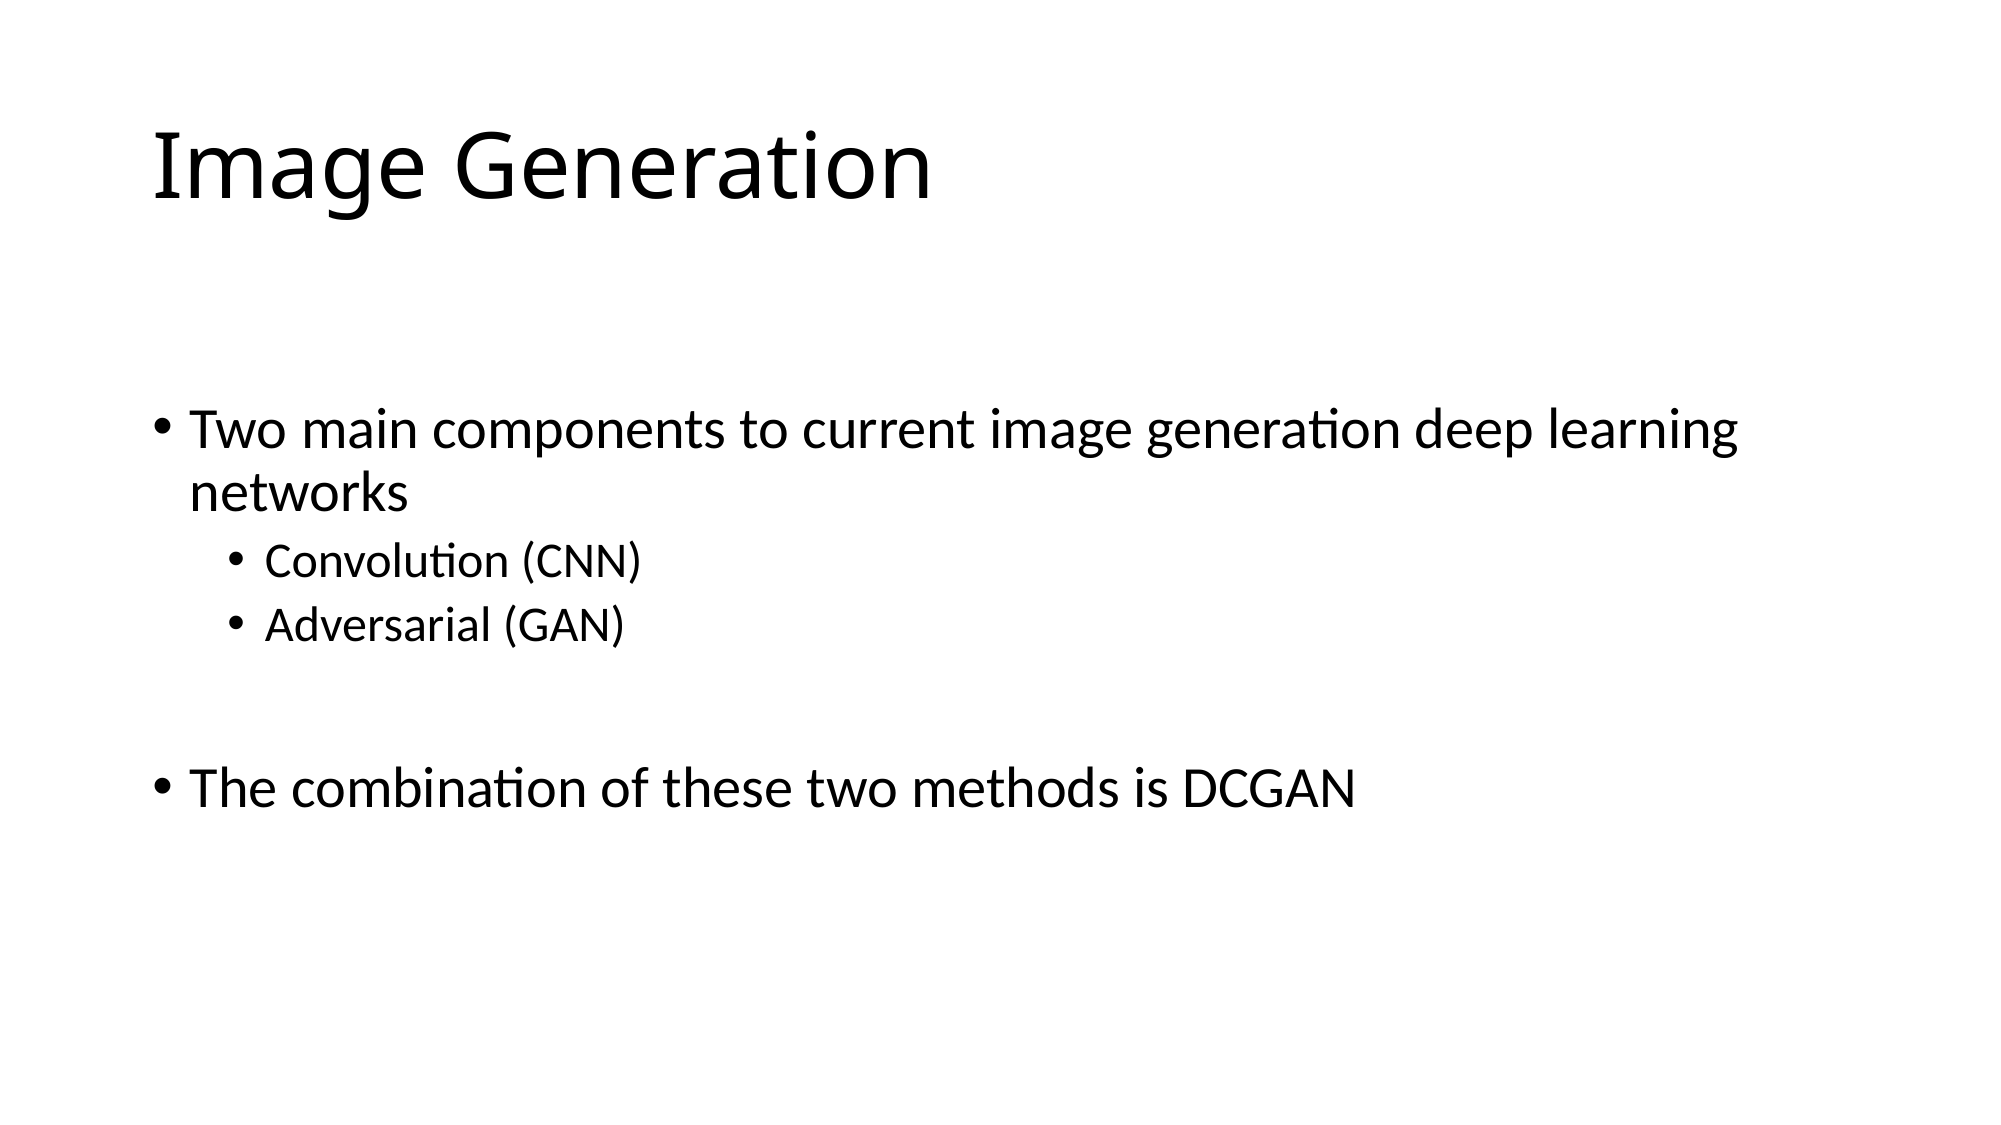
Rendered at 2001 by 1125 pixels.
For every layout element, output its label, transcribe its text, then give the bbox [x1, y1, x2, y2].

list Two main components to current image generation deep learning networks Convolution (CNN) Adversarial (GAN) The combination of these two methods is DCGAN [137, 299, 1863, 1014]
title Image Generation [137, 59, 1863, 278]
